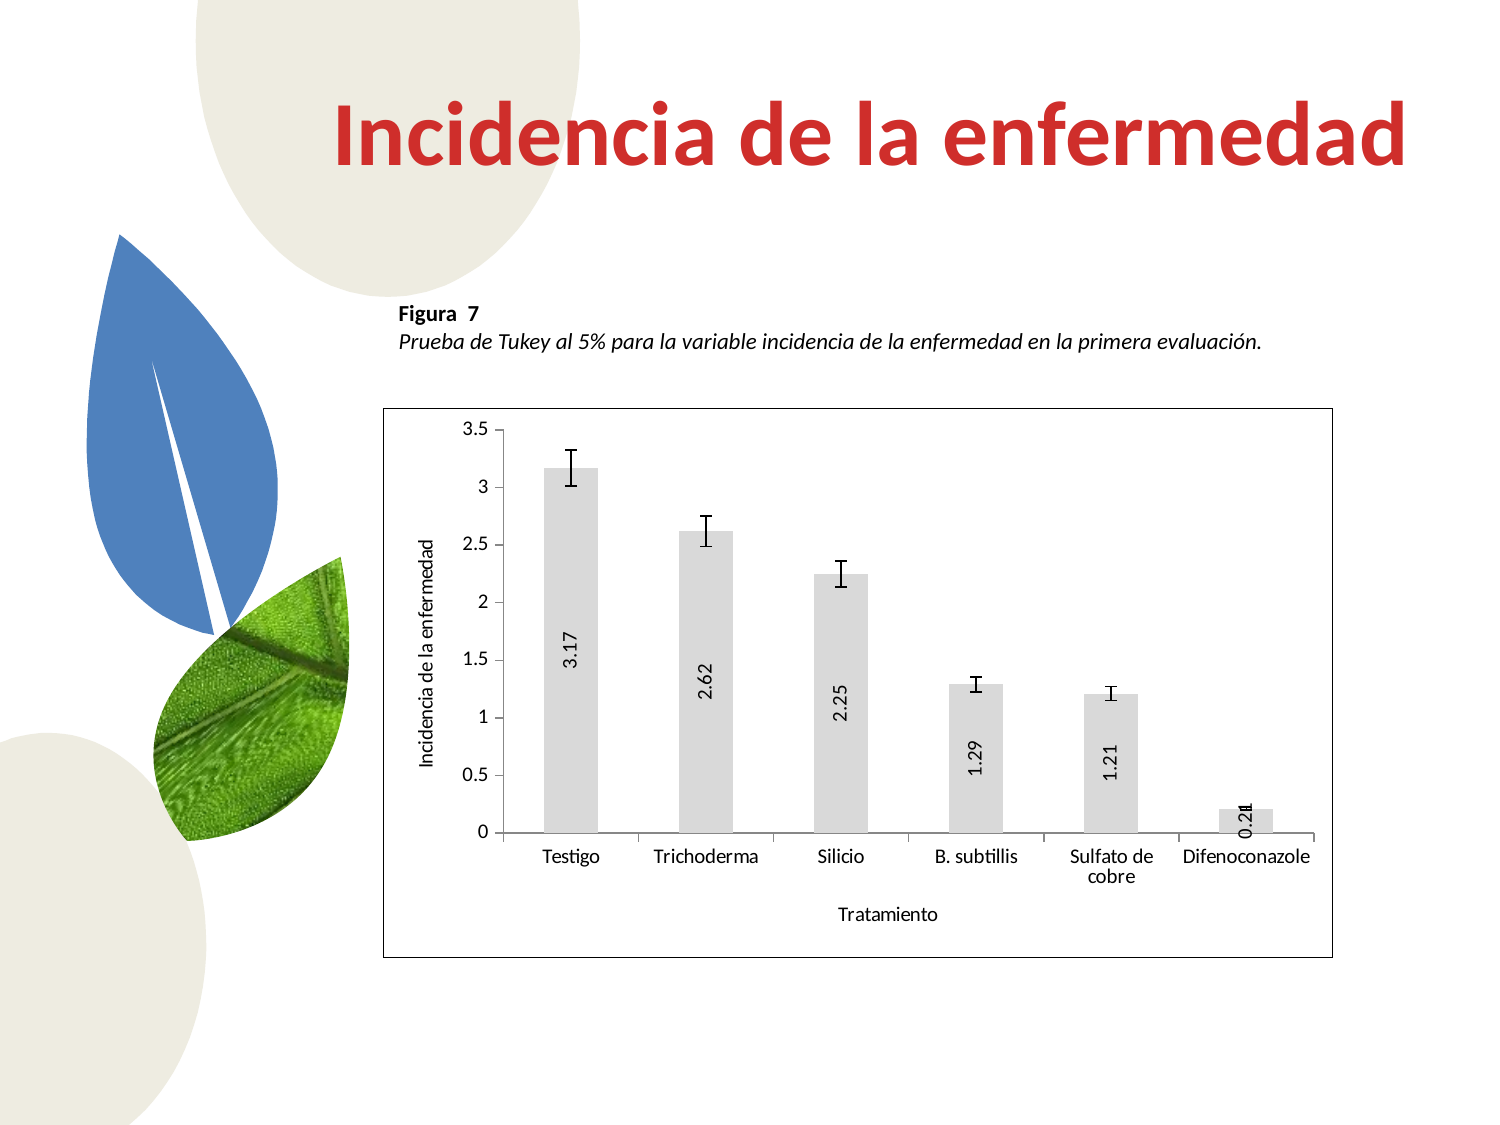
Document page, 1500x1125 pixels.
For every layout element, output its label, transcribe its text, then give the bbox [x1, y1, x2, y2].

text_box Figura 7 Prueba de Tukey al 5% para la variable incidencia de la enfermedad en la primera evaluación. [383, 291, 1288, 407]
text_box Incidencia de la enfermedad [317, 66, 1425, 192]
chart [383, 408, 1334, 958]
picture [153, 554, 357, 859]
